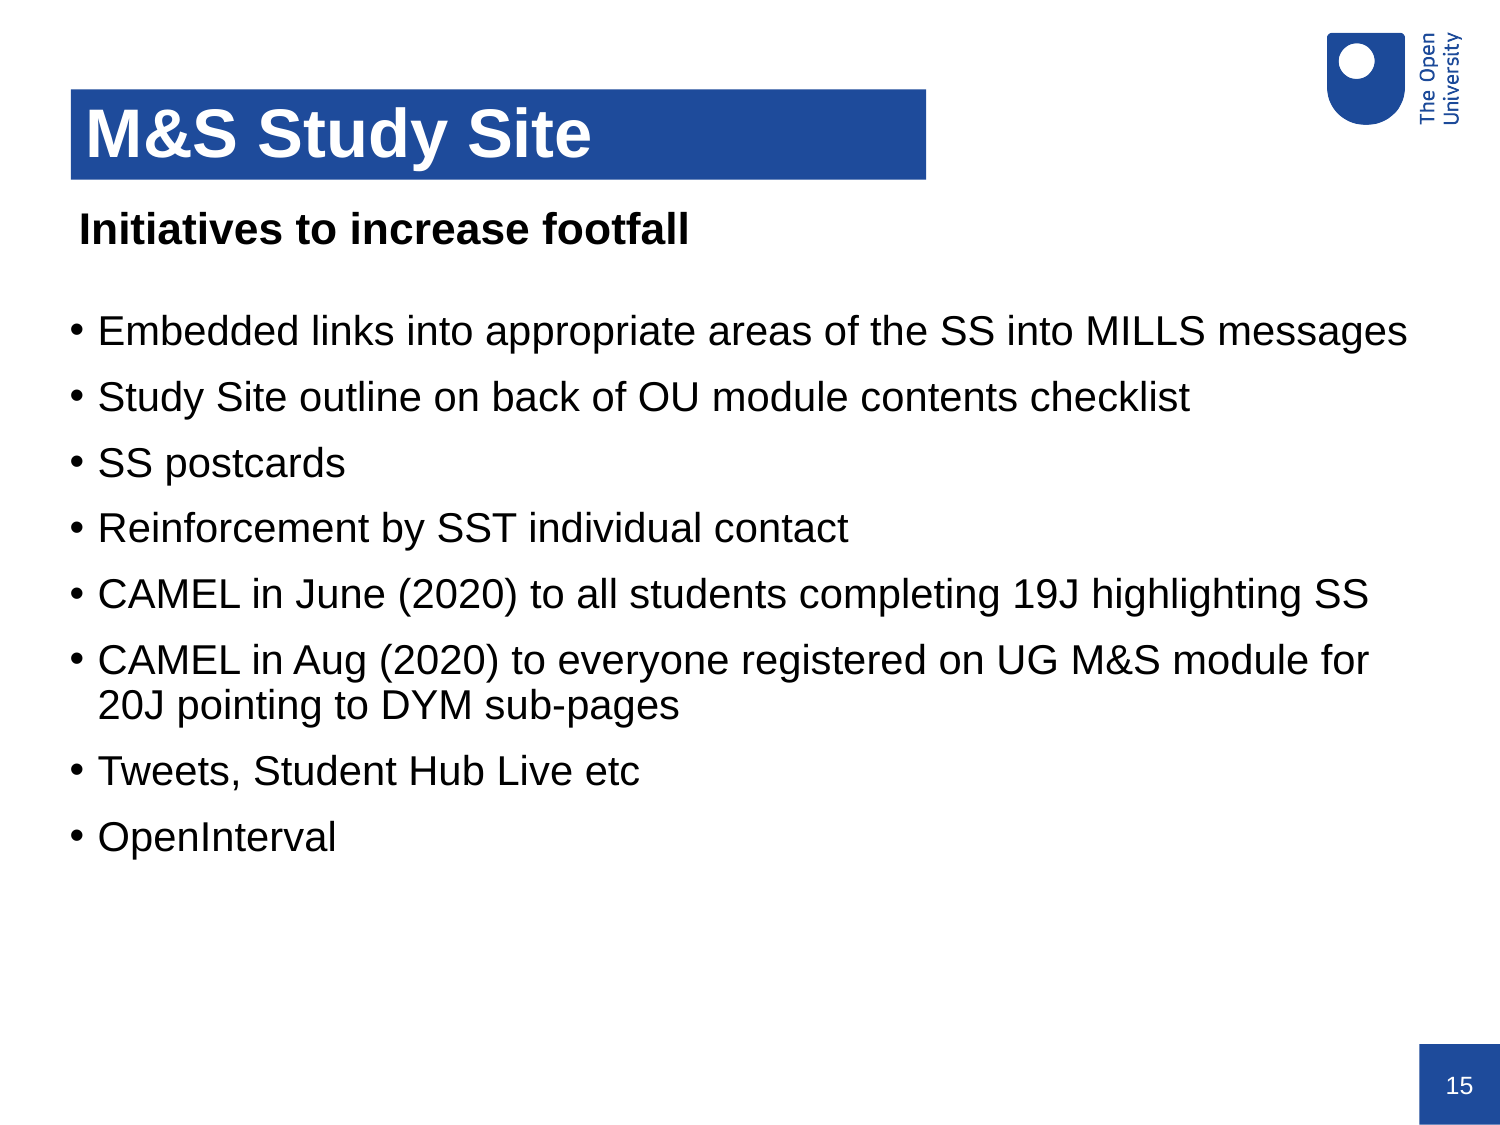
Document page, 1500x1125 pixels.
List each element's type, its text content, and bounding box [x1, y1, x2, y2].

list Initiatives to increase footfall [63, 198, 1281, 262]
picture [1327, 32, 1462, 125]
title M&S Study Site [70, 89, 927, 180]
list Embedded links into appropriate areas of the SS into MILLS messages Study Site outline on back of OU module contents checklist SS postcards Reinforcement by SST individual contact CAMEL in June (2020) to all students completing 19J highlighting SS CAMEL in Aug (2020) to everyone registered on UG M&S module for 20J pointing to DYM sub-pages Tweets, Student Hub Live etc OpenInterval [63, 303, 1420, 1045]
